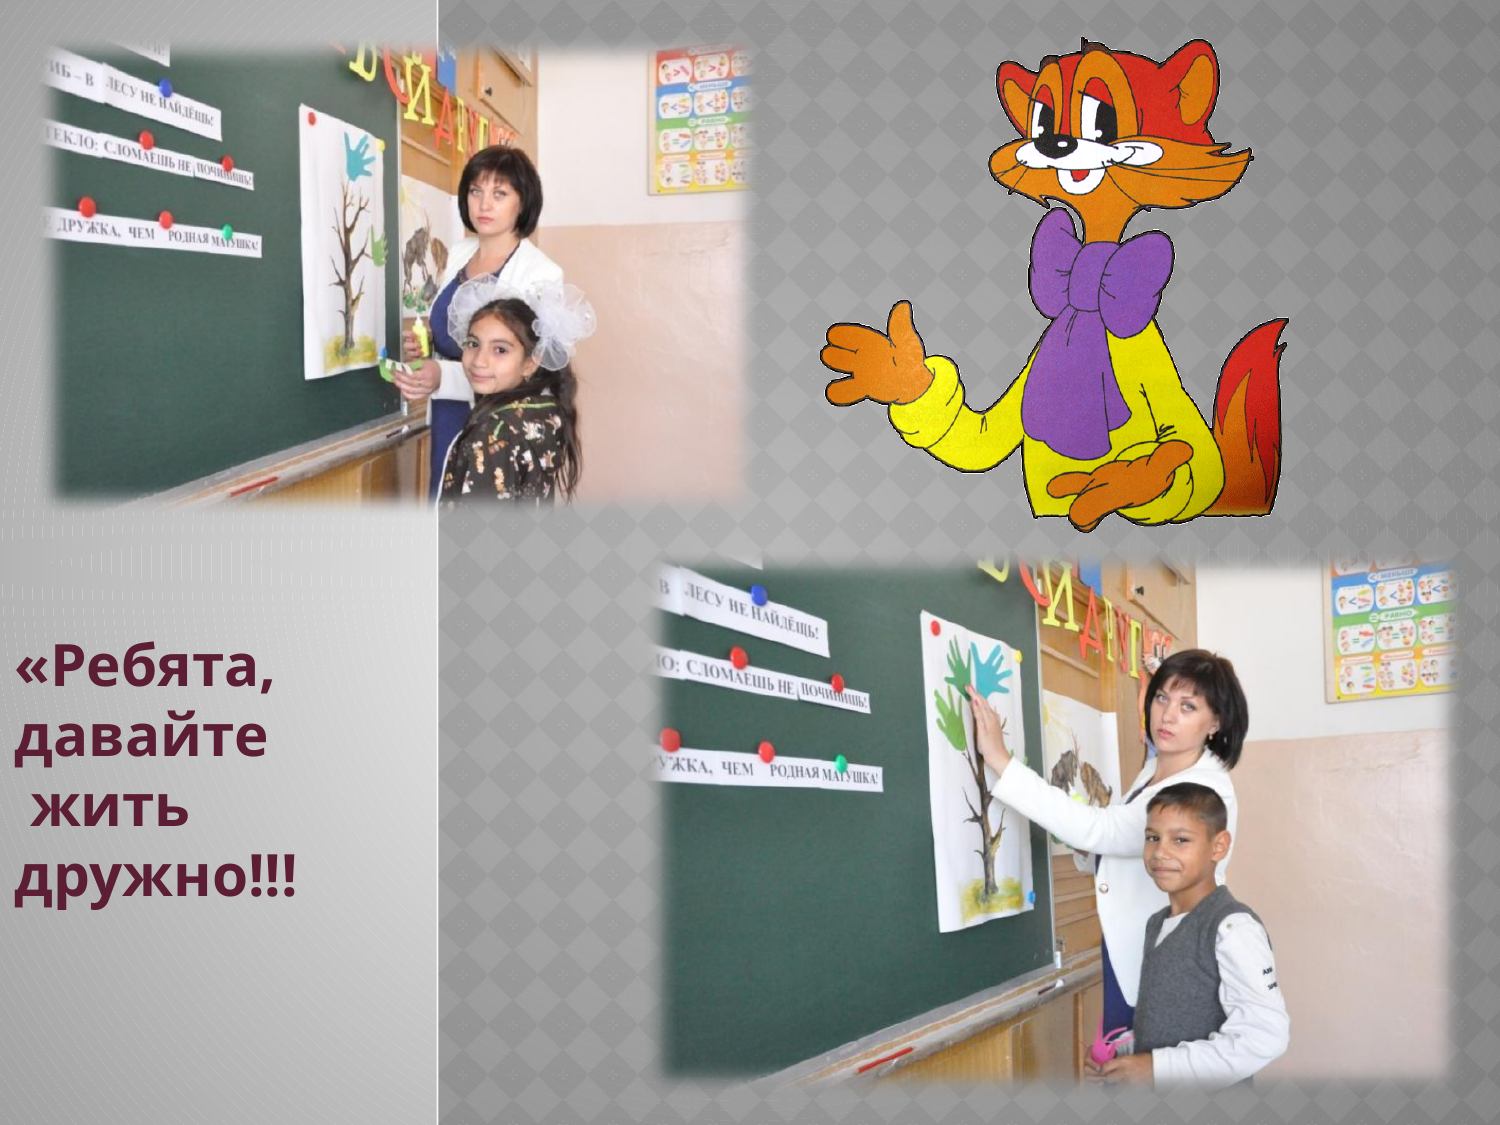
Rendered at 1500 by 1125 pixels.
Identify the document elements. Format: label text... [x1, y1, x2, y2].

text_box «Ребята, давайте жить дружно!!! [0, 621, 457, 916]
picture [644, 550, 1466, 1097]
picture [34, 34, 763, 519]
picture [808, 34, 1302, 534]
